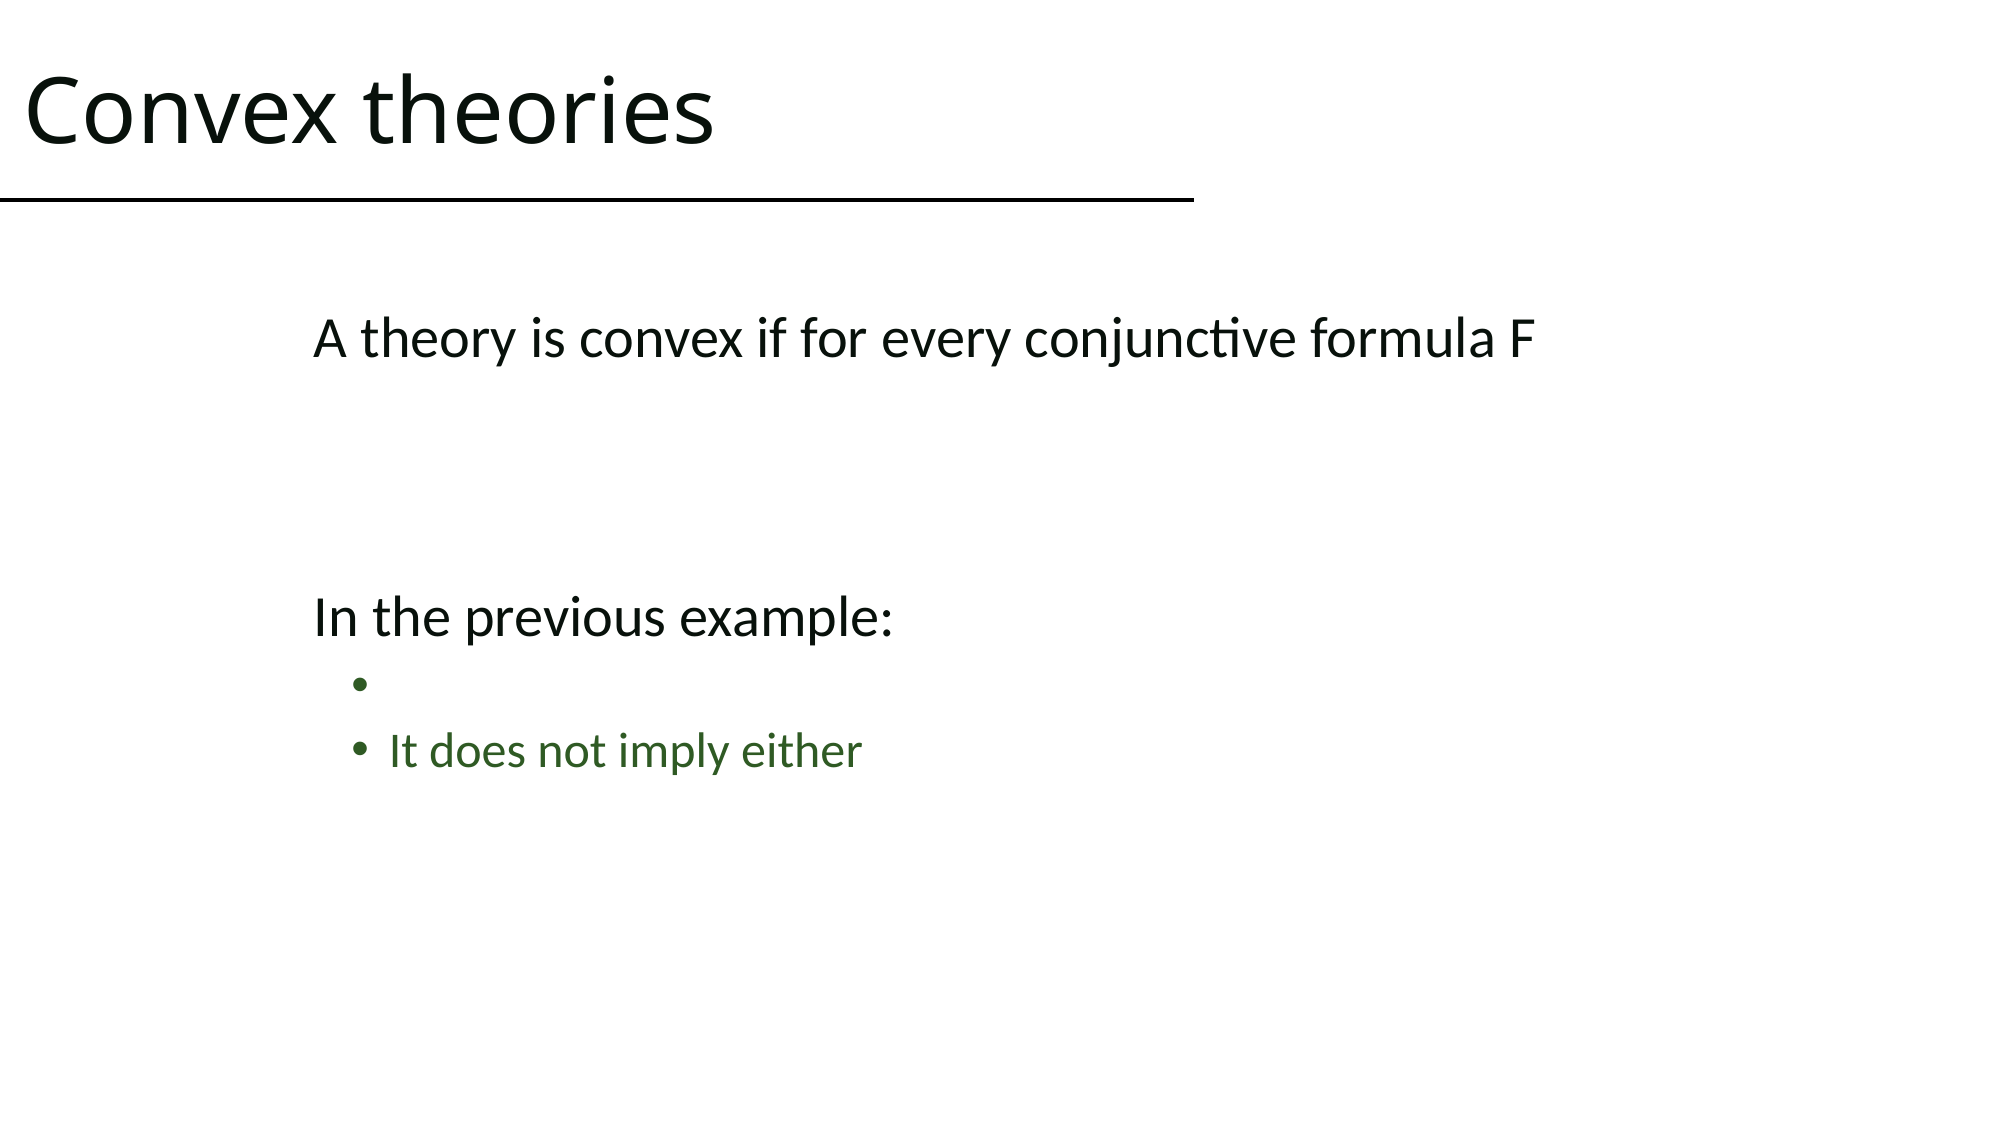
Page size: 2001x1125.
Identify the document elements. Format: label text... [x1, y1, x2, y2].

title Convex theories [8, 4, 1136, 223]
